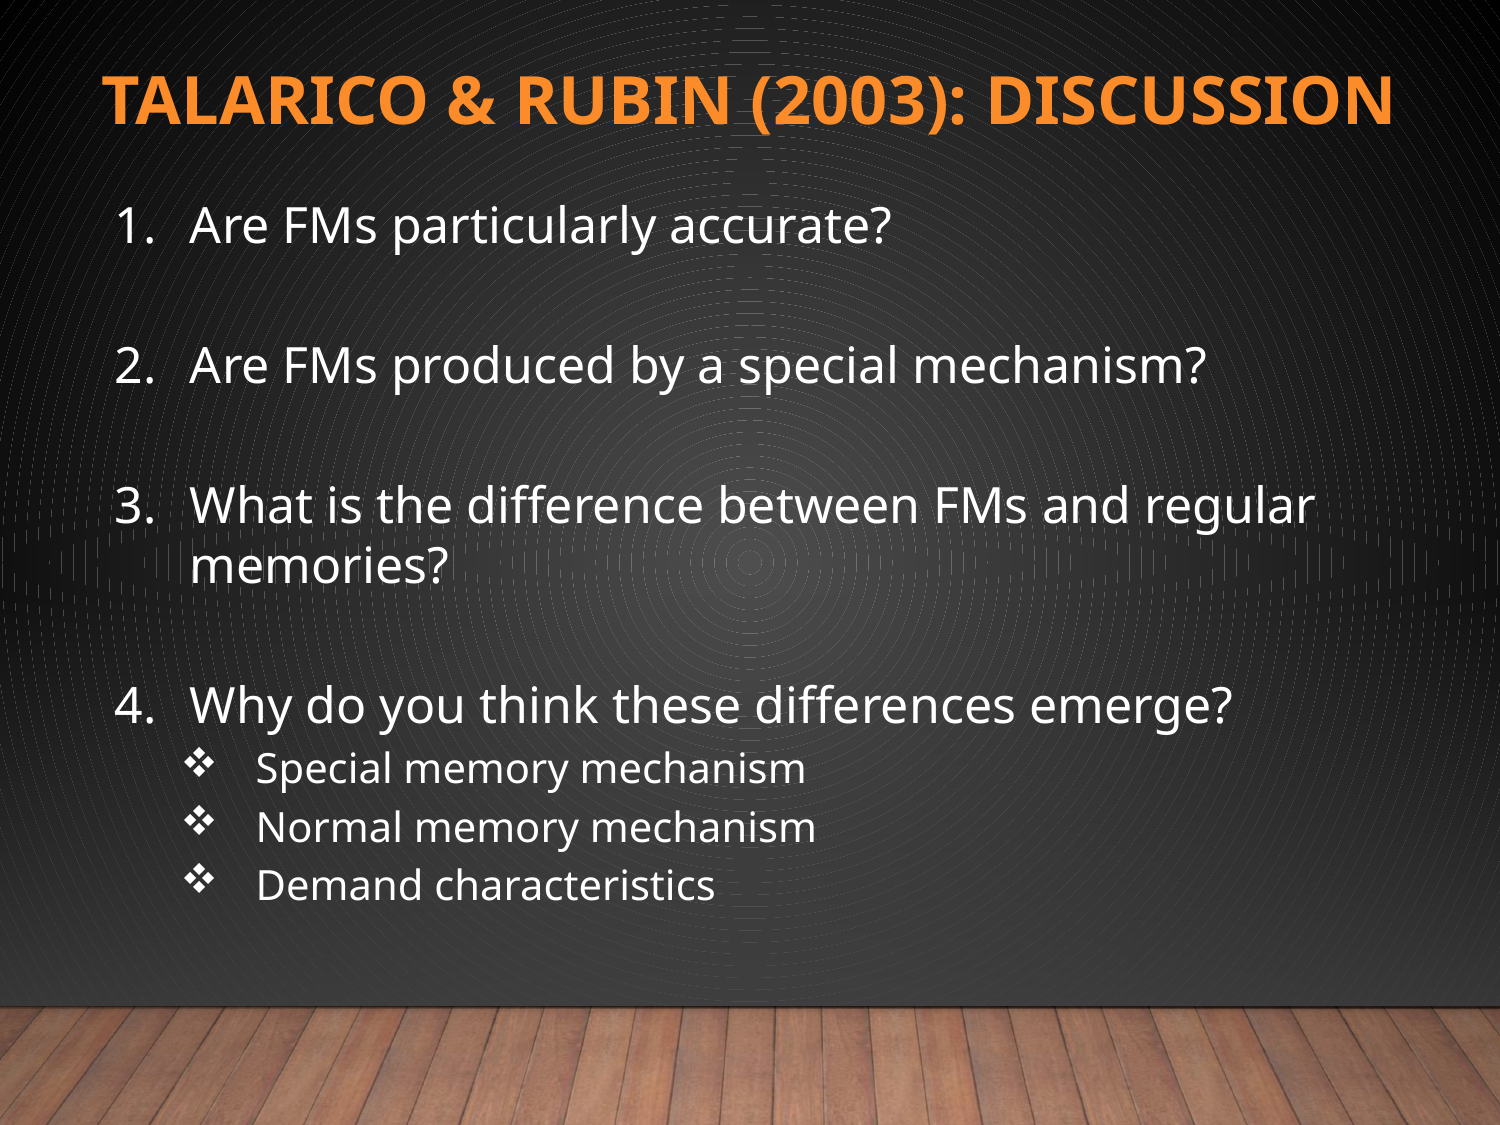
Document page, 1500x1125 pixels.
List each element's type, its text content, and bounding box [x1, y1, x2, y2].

list [75, 161, 1425, 1092]
title Talarico & Rubin (2003): Discussion [0, 45, 1500, 162]
text_box Are FMs particularly accurate? Are FMs produced by a special mechanism? What is the difference between FMs and regular memories? Why do you think these differences emerge? Special memory mechanism Normal memory mechanism Demand characteristics [99, 186, 1450, 1117]
picture [0, 1006, 1500, 1125]
